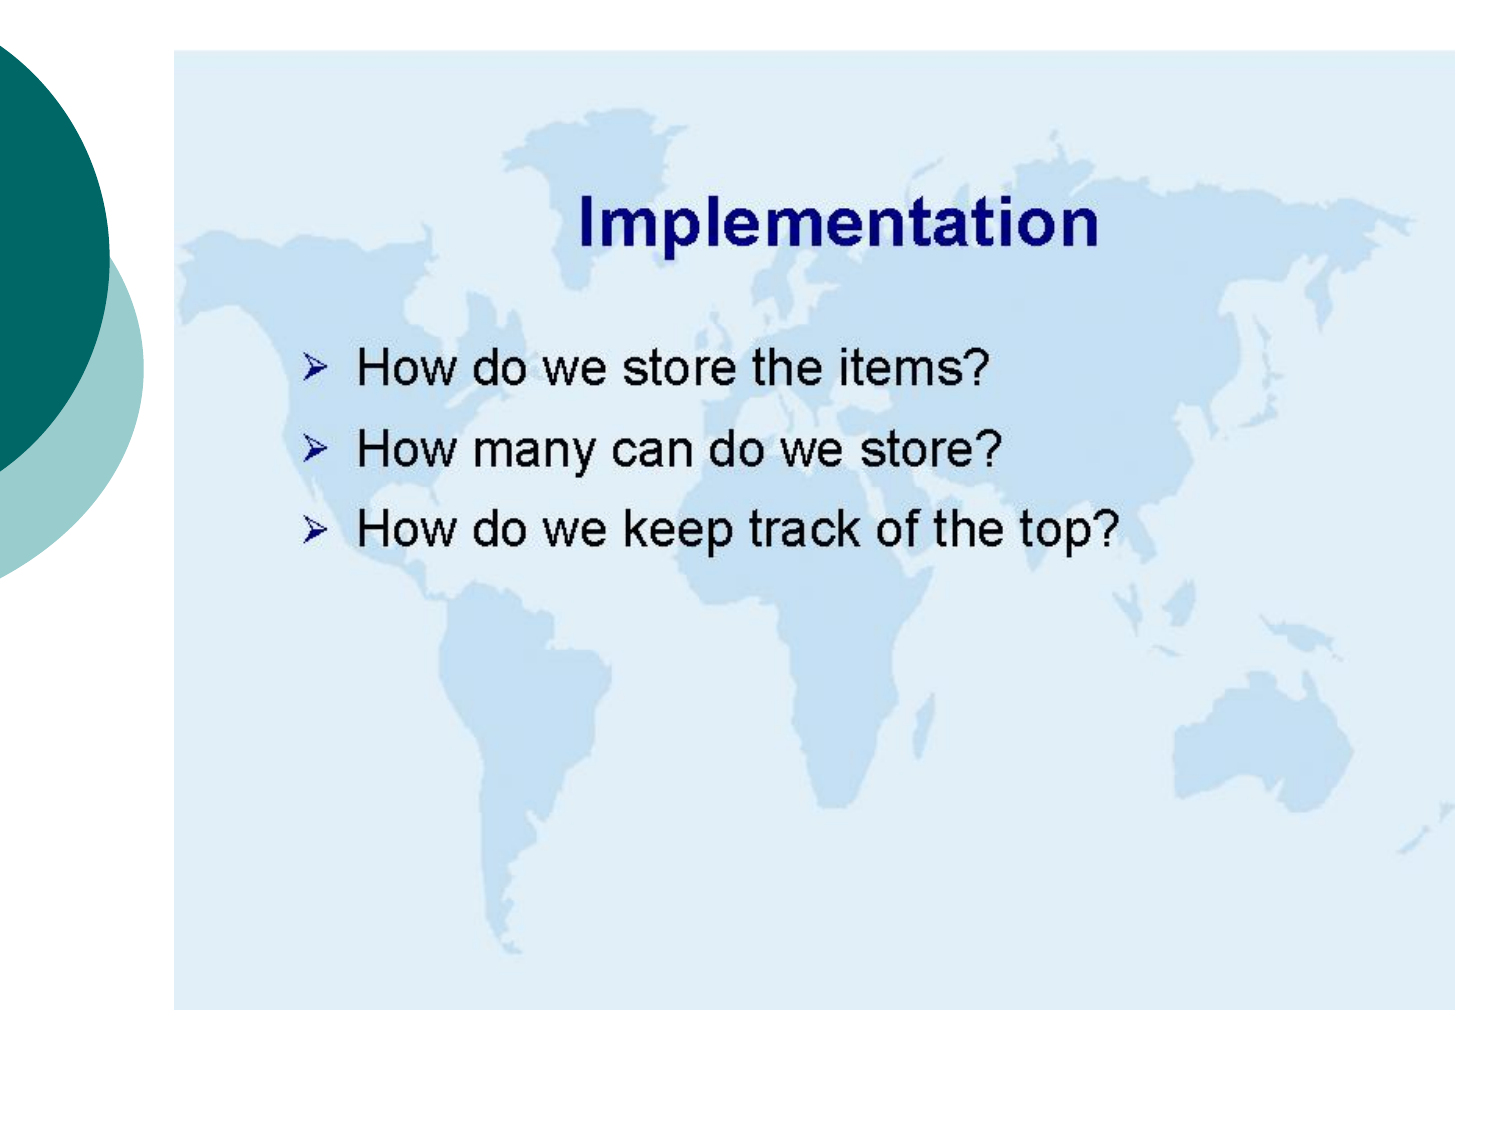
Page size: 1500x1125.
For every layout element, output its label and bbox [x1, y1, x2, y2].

picture [174, 49, 1455, 1010]
